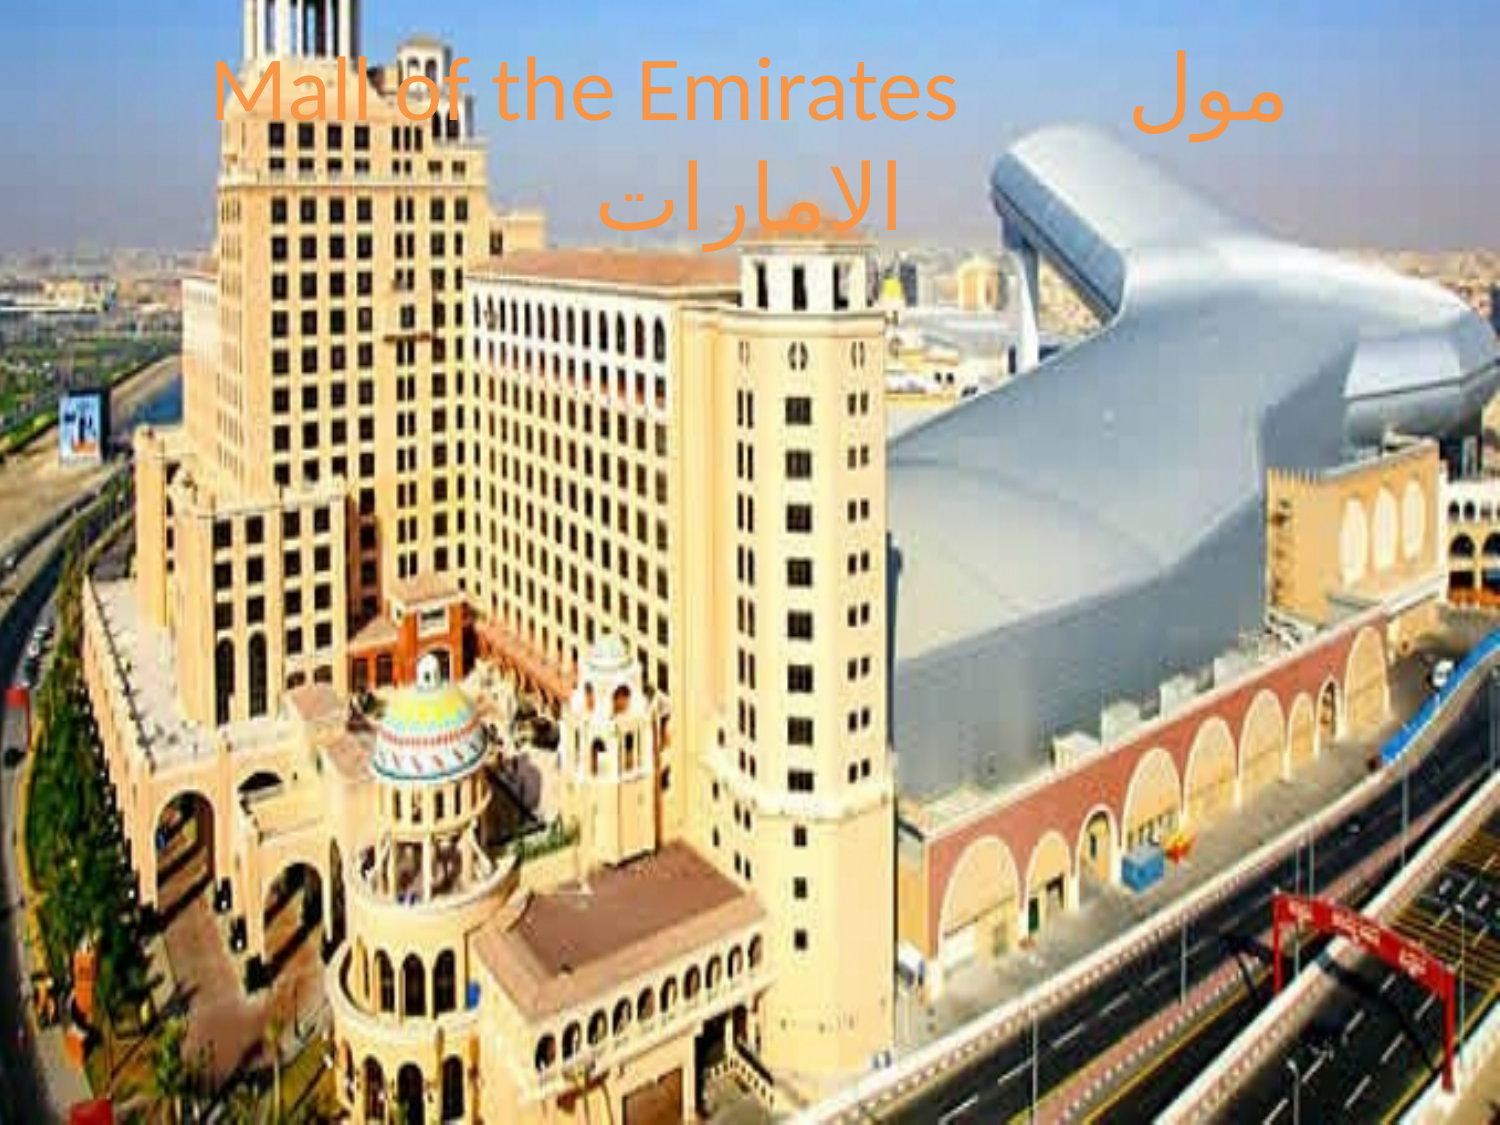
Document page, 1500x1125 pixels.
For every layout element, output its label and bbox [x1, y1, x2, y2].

list [0, 0, 1500, 1125]
